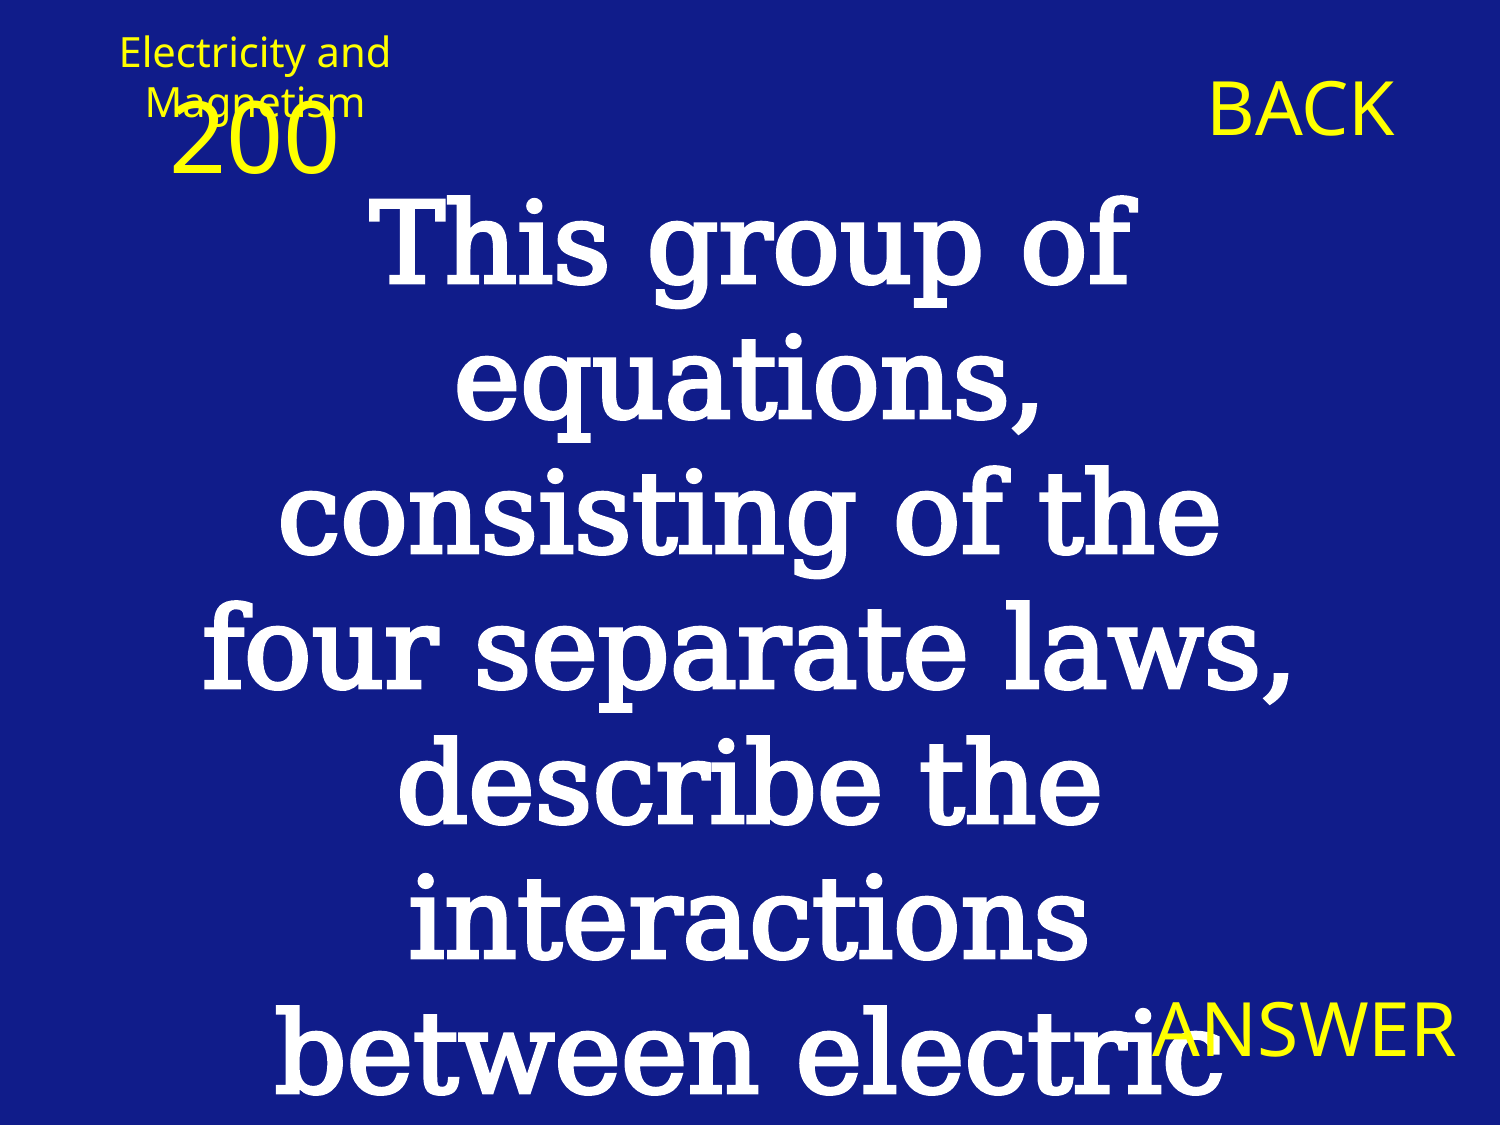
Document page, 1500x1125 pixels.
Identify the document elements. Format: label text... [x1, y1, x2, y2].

text_box [1050, 922, 1500, 1125]
text_box Electricity and Magnetism [0, 18, 523, 134]
text_box This group of equations, consisting of the four separate laws, describe the interactions between electric and magnetic fields [149, 162, 1350, 1125]
text_box 200 [126, 66, 385, 201]
text_box BACK [1045, 53, 1050, 159]
text_box [1050, 0, 1500, 203]
